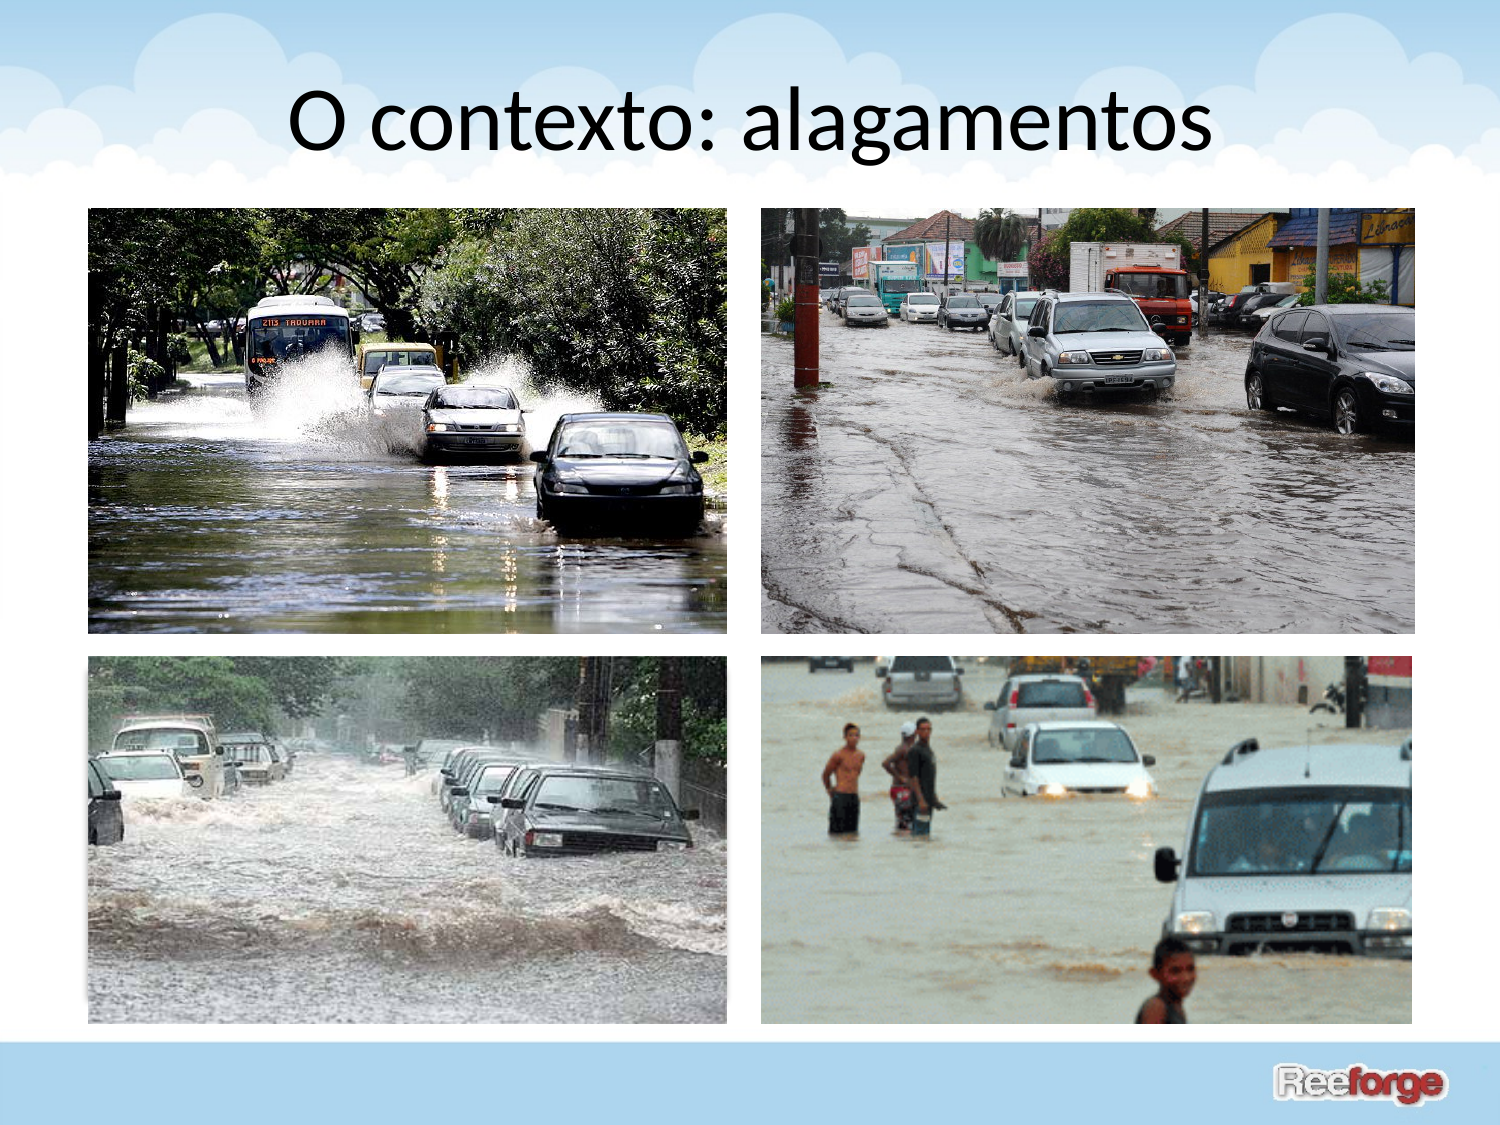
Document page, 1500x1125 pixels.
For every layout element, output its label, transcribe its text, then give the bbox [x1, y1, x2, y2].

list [88, 207, 727, 634]
picture [0, 0, 1500, 1125]
title O contexto: alagamentos [76, 30, 1427, 197]
